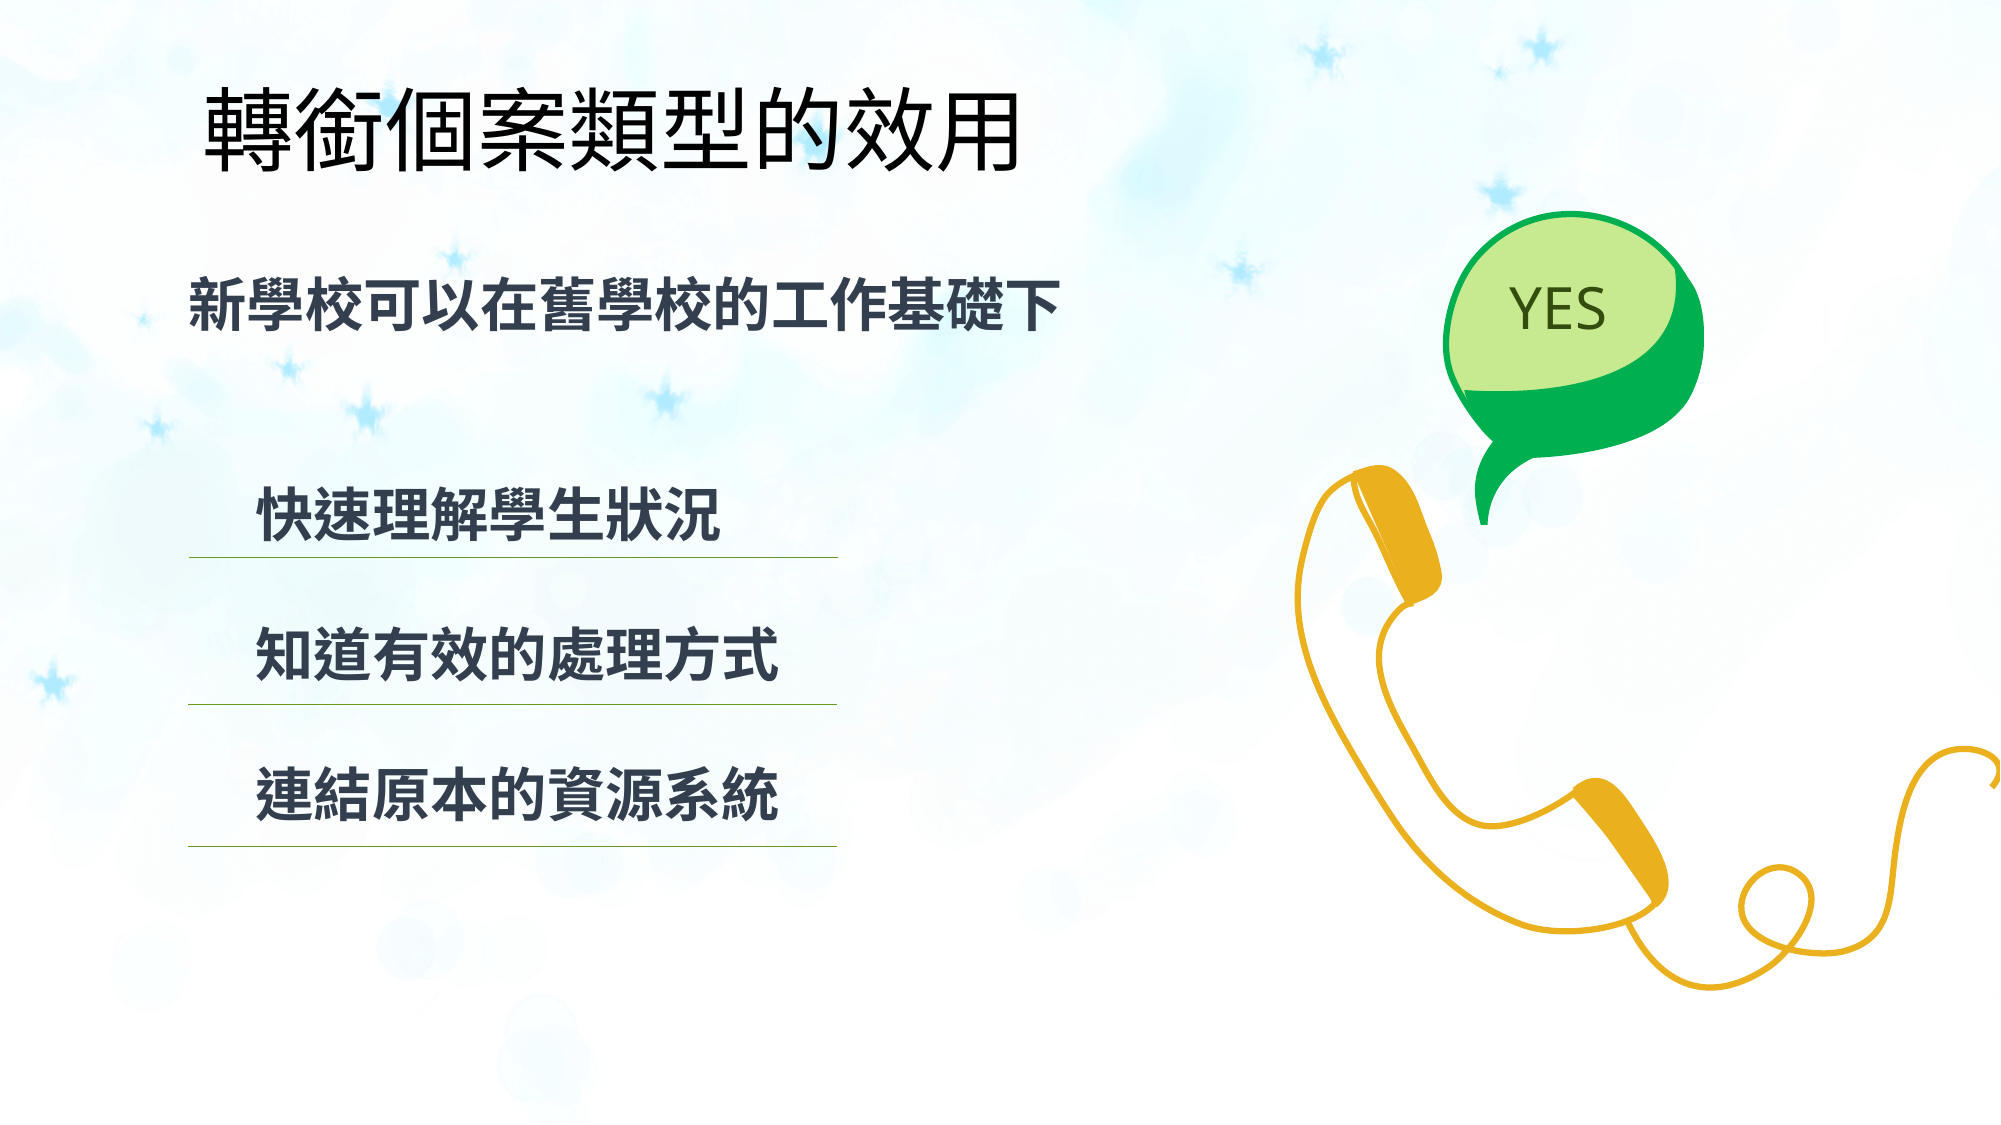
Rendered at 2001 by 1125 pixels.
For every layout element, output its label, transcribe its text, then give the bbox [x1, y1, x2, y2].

text_box 新學校可以在舊學校的工作基礎下 快速理解學生狀況 知道有效的處理方式 連結原本的資源系統 [173, 260, 1078, 1046]
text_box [1445, 213, 1703, 525]
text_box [1297, 467, 2000, 988]
picture [0, 0, 2000, 1125]
title 轉銜個案類型的效用 [187, 26, 1463, 244]
